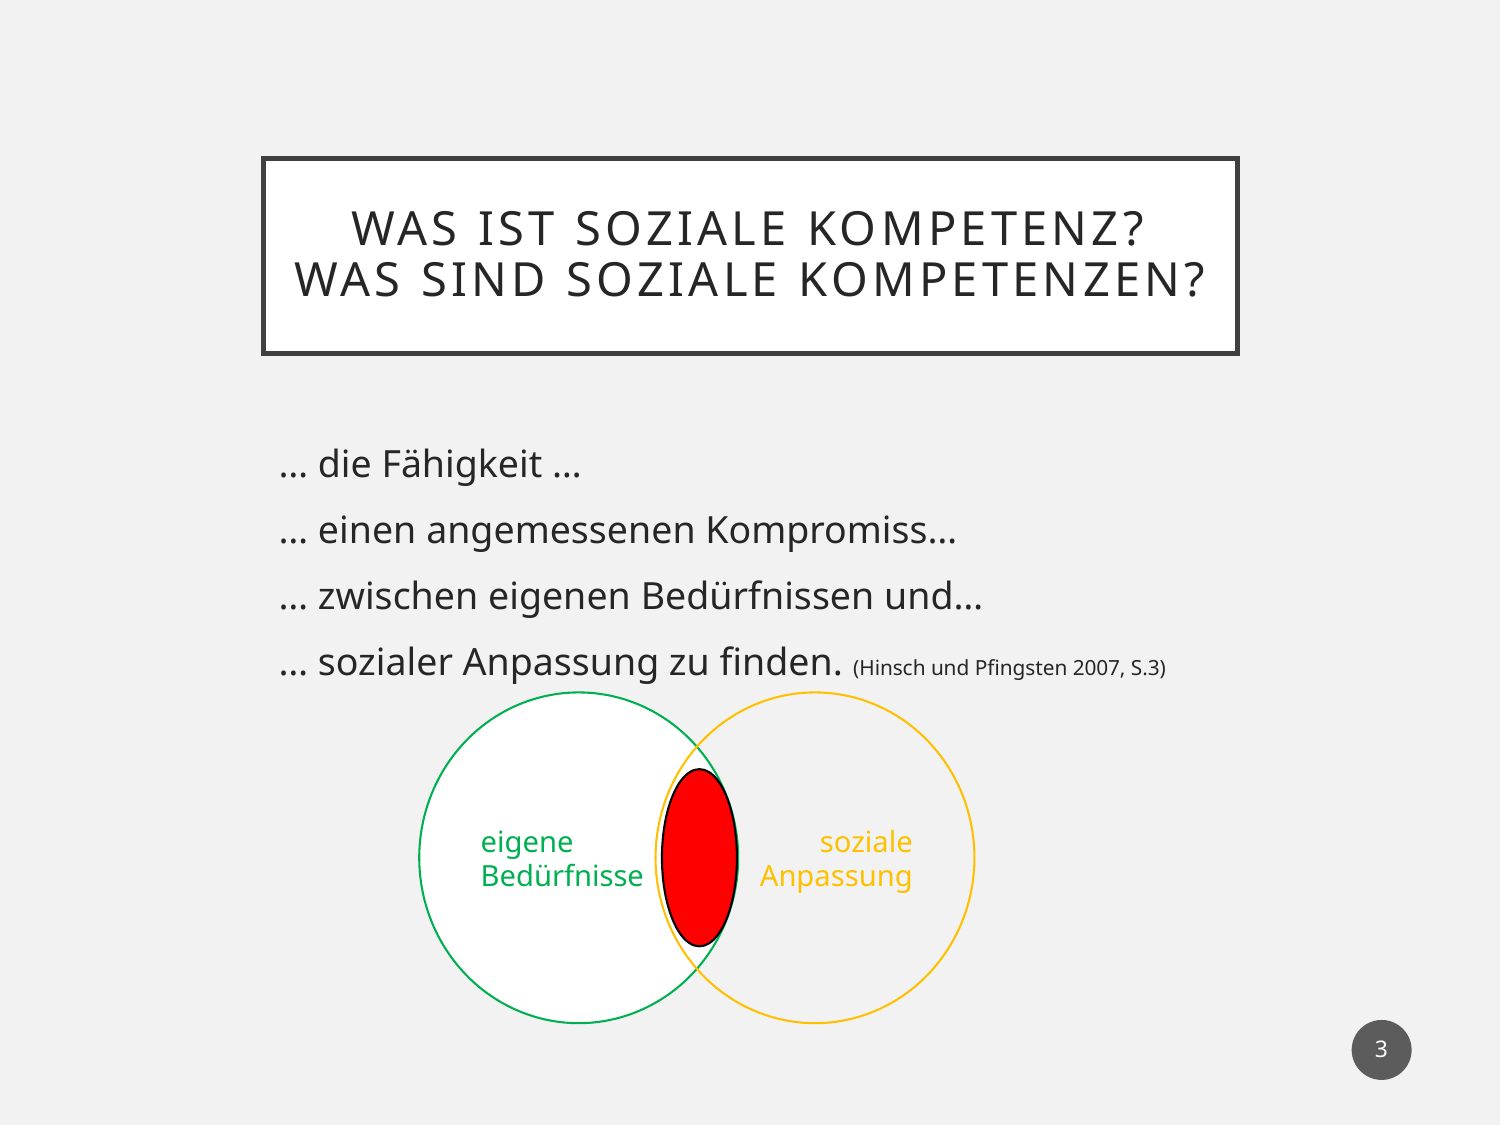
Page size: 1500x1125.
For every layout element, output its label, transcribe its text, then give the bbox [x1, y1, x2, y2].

slide_number 3 [1351, 1019, 1412, 1080]
text_box soziale Anpassung [654, 691, 976, 1025]
text_box [660, 768, 738, 948]
text_box eigene Bedürfnisse [418, 691, 697, 1025]
title Was ist soziale Kompetenz? Was sind soziale Kompetenzen? [261, 156, 1240, 356]
list … die Fähigkeit … … einen angemessenen Kompromiss… … zwischen eigenen Bedürfnissen und… … sozialer Anpassung zu finden. (Hinsch und Pfingsten 2007, S.3) [263, 432, 1238, 942]
